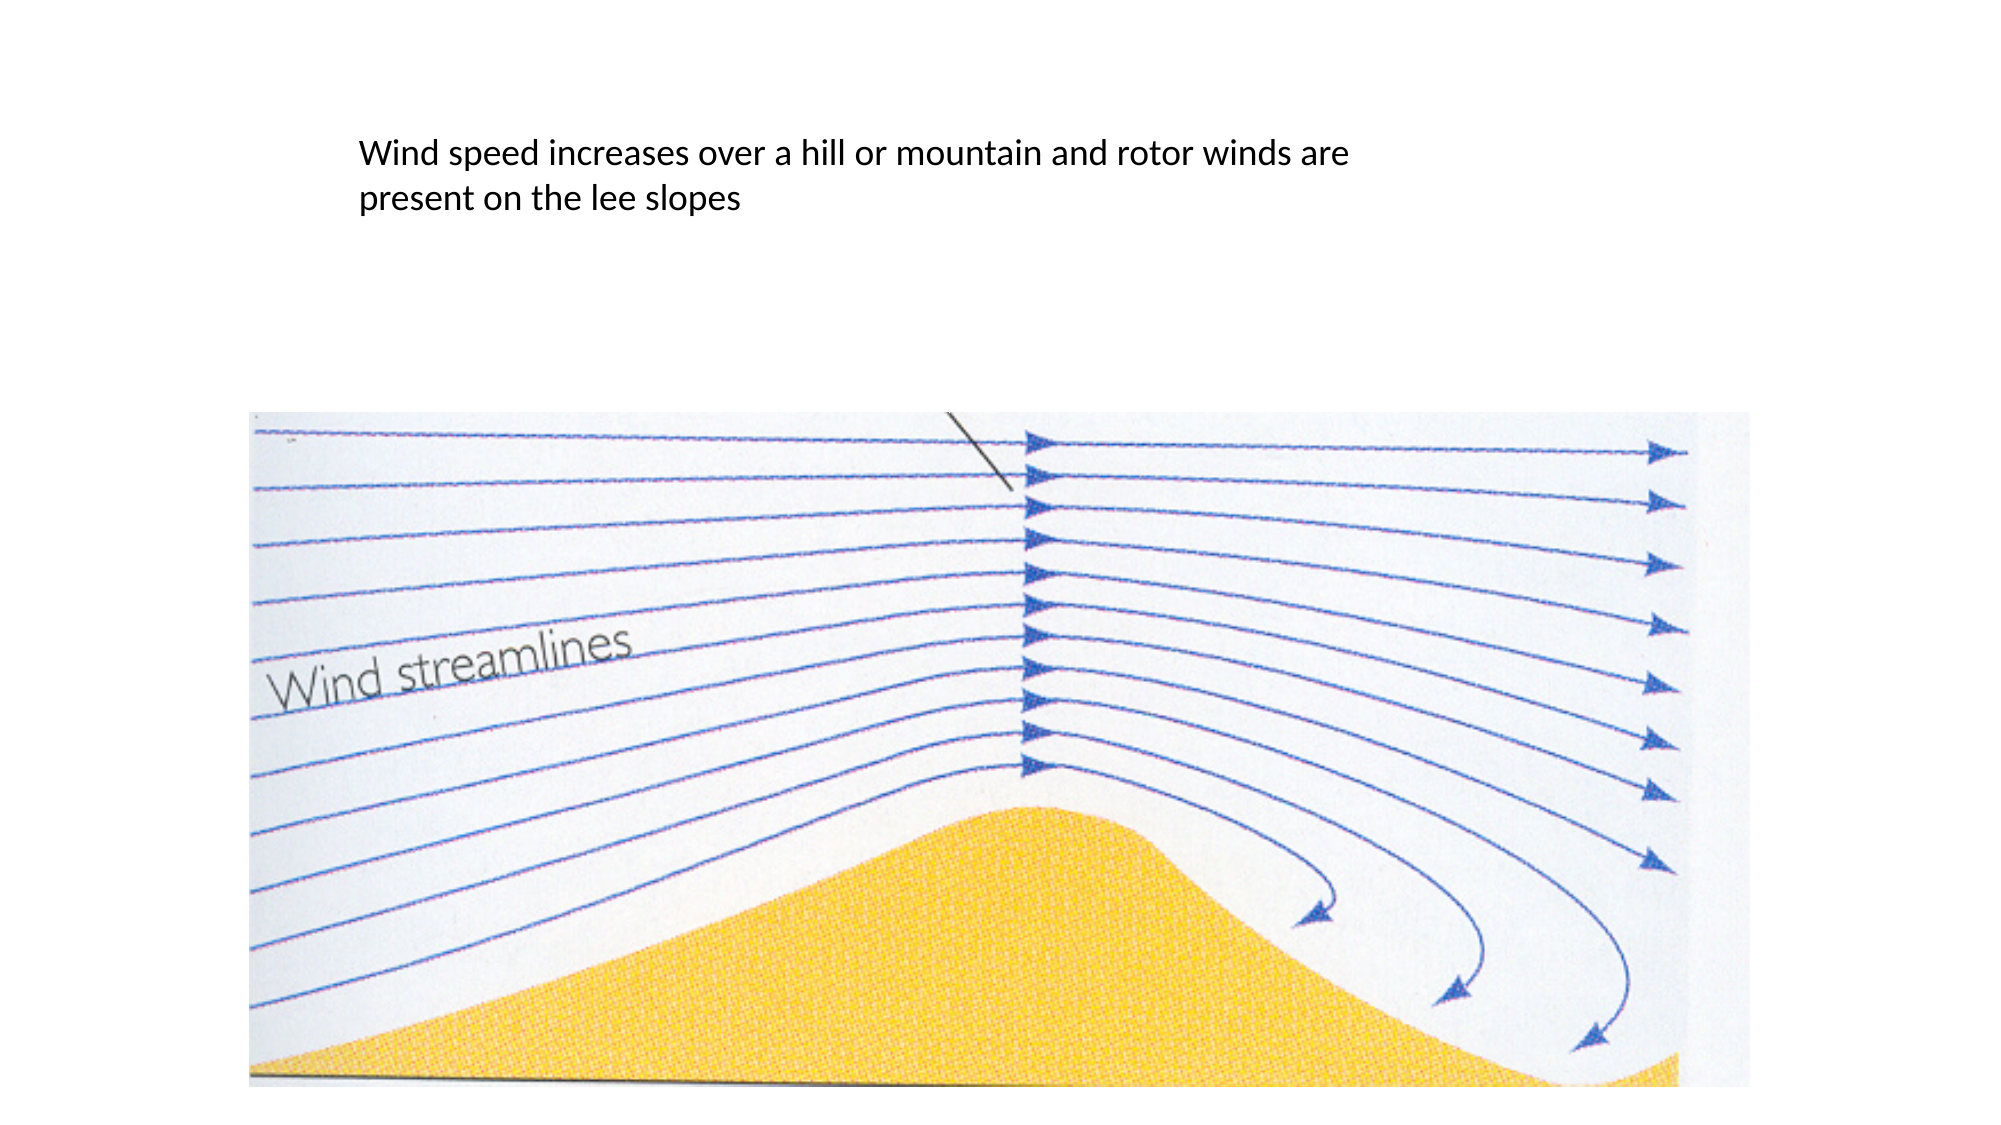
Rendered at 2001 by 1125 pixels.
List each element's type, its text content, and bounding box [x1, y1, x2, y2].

text_box Wind speed increases over a hill or mountain and rotor winds are present on the lee slopes [344, 120, 1457, 226]
picture [249, 412, 1750, 1087]
